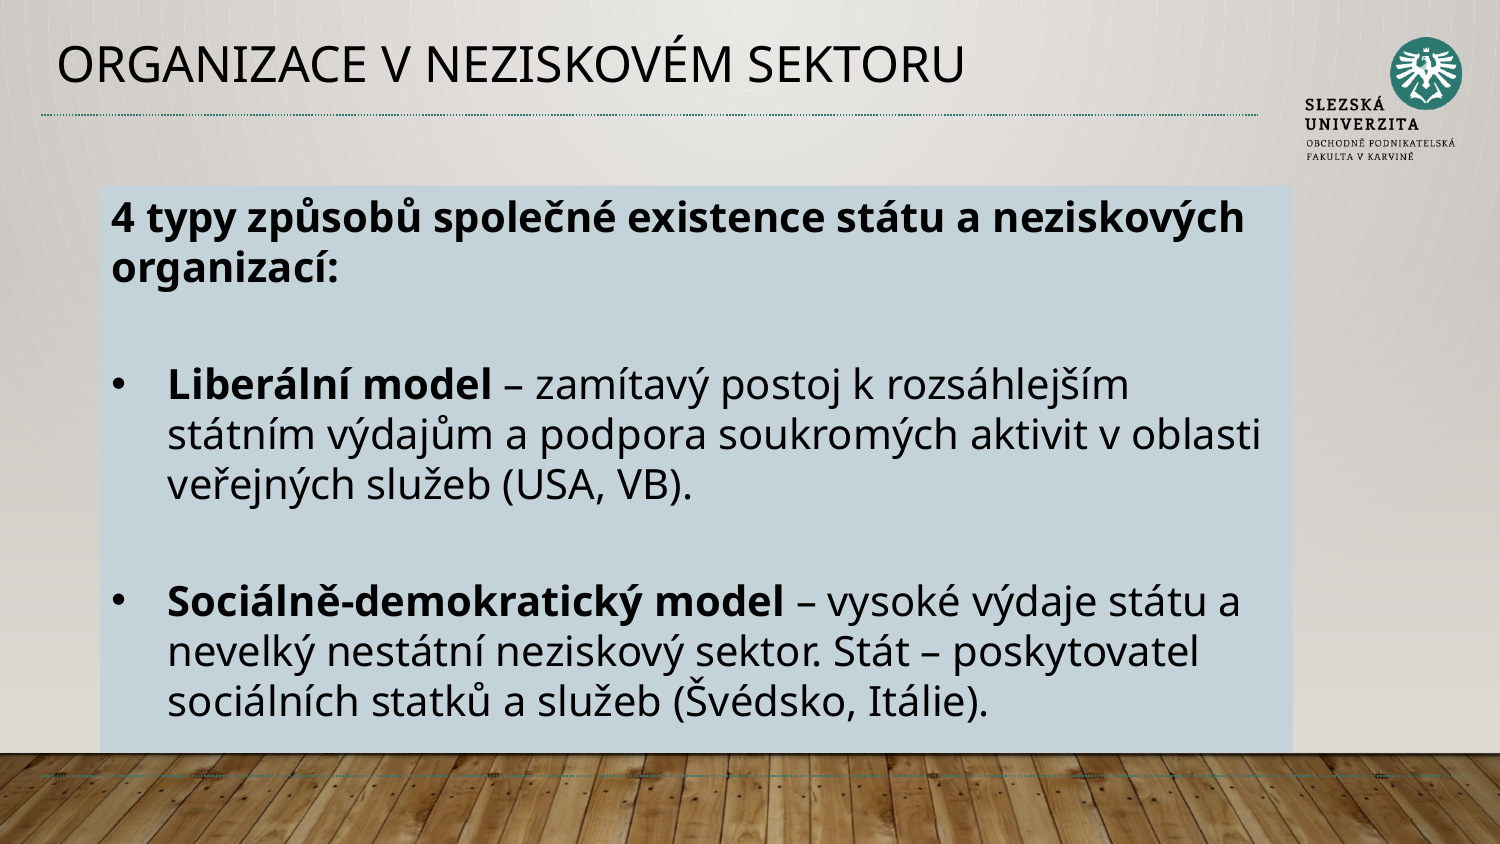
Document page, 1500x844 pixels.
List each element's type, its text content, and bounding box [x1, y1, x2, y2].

picture [0, 753, 1500, 844]
picture [1305, 37, 1462, 160]
text_box 4 typy způsobů společné existence státu a neziskových organizací: Liberální model – zamítavý postoj k rozsáhlejším státním výdajům a podpora soukromých aktivit v oblasti veřejných služeb (USA, VB). Sociálně-demokratický model – vysoké výdaje státu a nevelký nestátní neziskový sektor. Stát – poskytovatel sociálních statků a služeb (Švédsko, Itálie). [100, 185, 1293, 753]
title Organizace v neziskovém sektoru [41, 32, 1188, 116]
